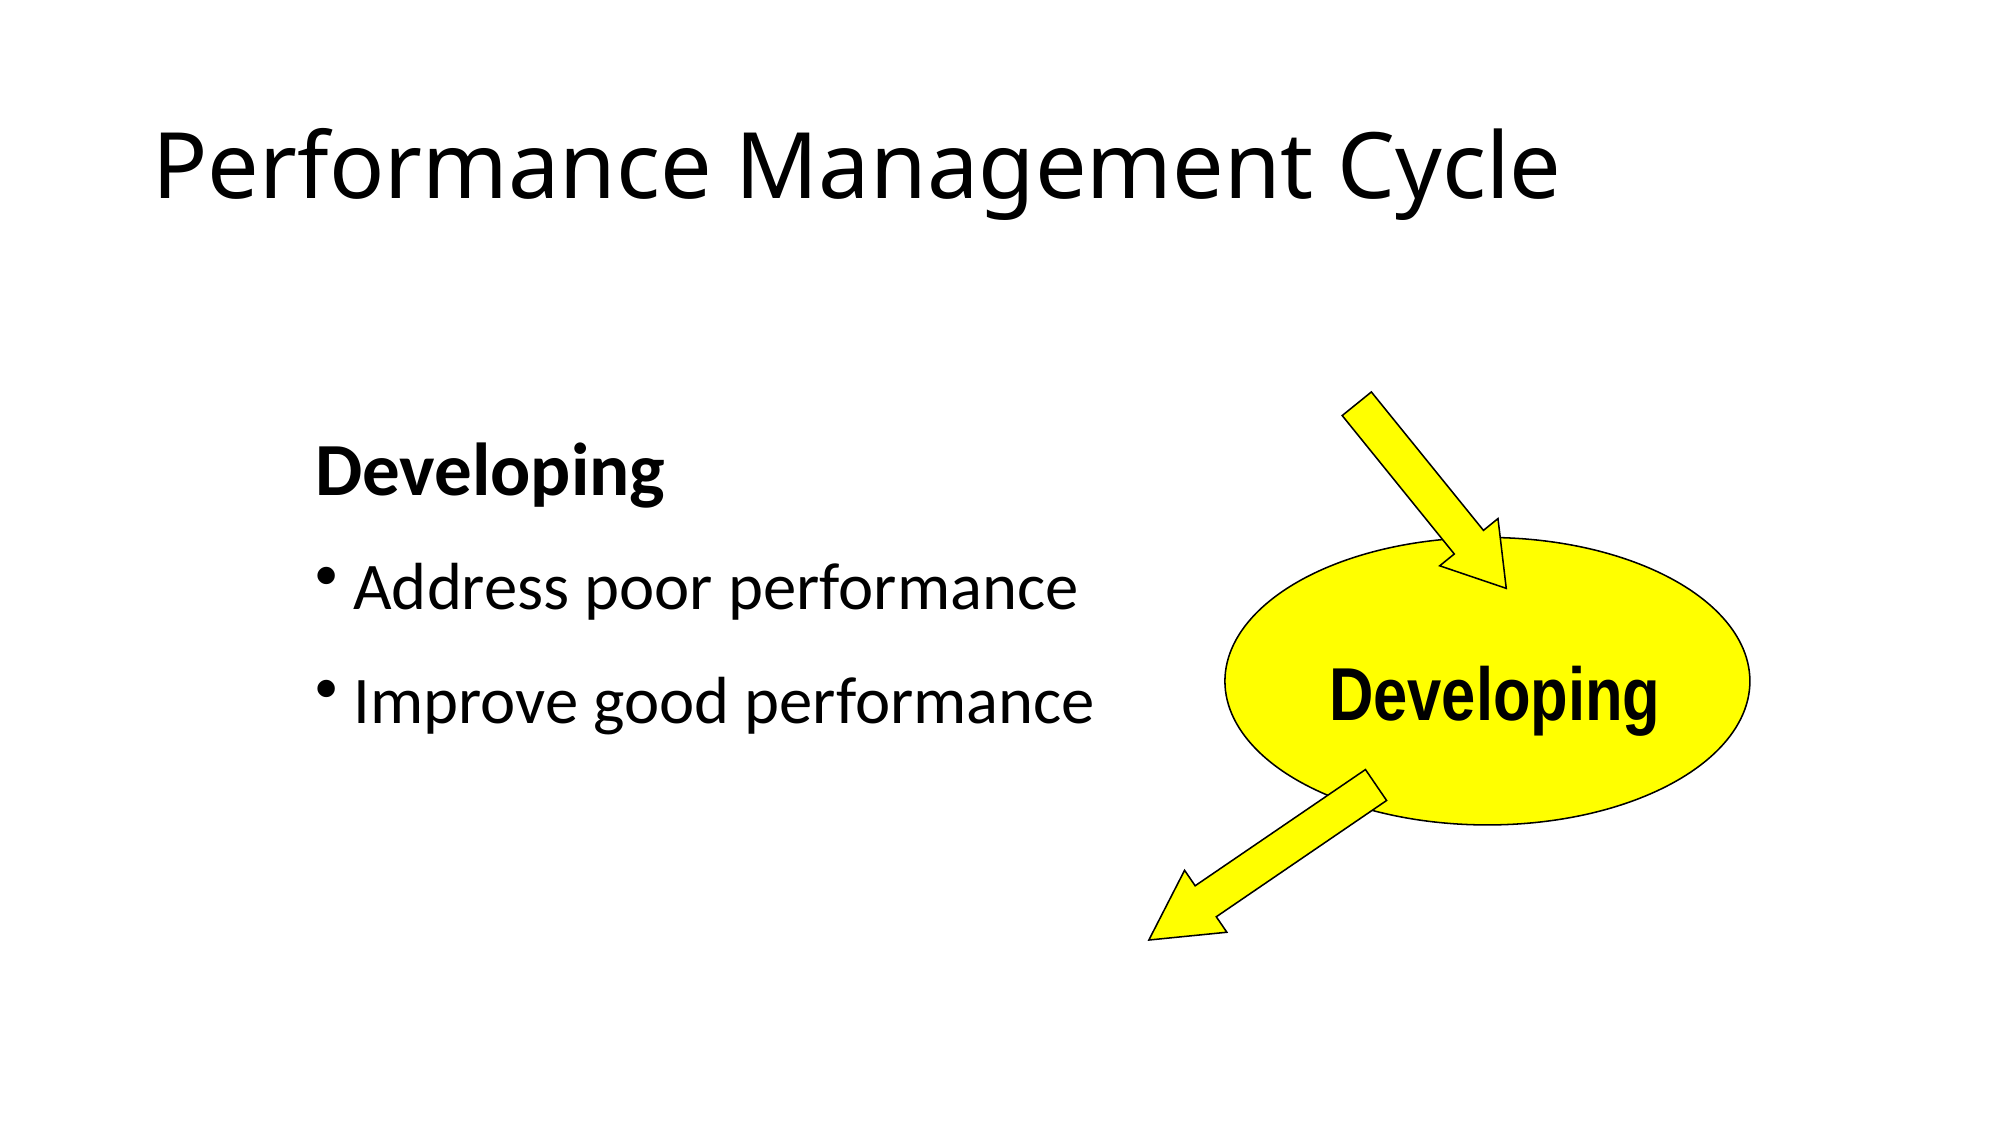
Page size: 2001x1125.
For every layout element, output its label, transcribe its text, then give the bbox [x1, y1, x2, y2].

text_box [1224, 537, 1750, 825]
text_box [1148, 825, 1351, 941]
text_box Developing Address poor performance Improve good performance [299, 412, 1188, 744]
text_box [1342, 391, 1501, 537]
title Performance Management Cycle [137, 59, 1863, 278]
